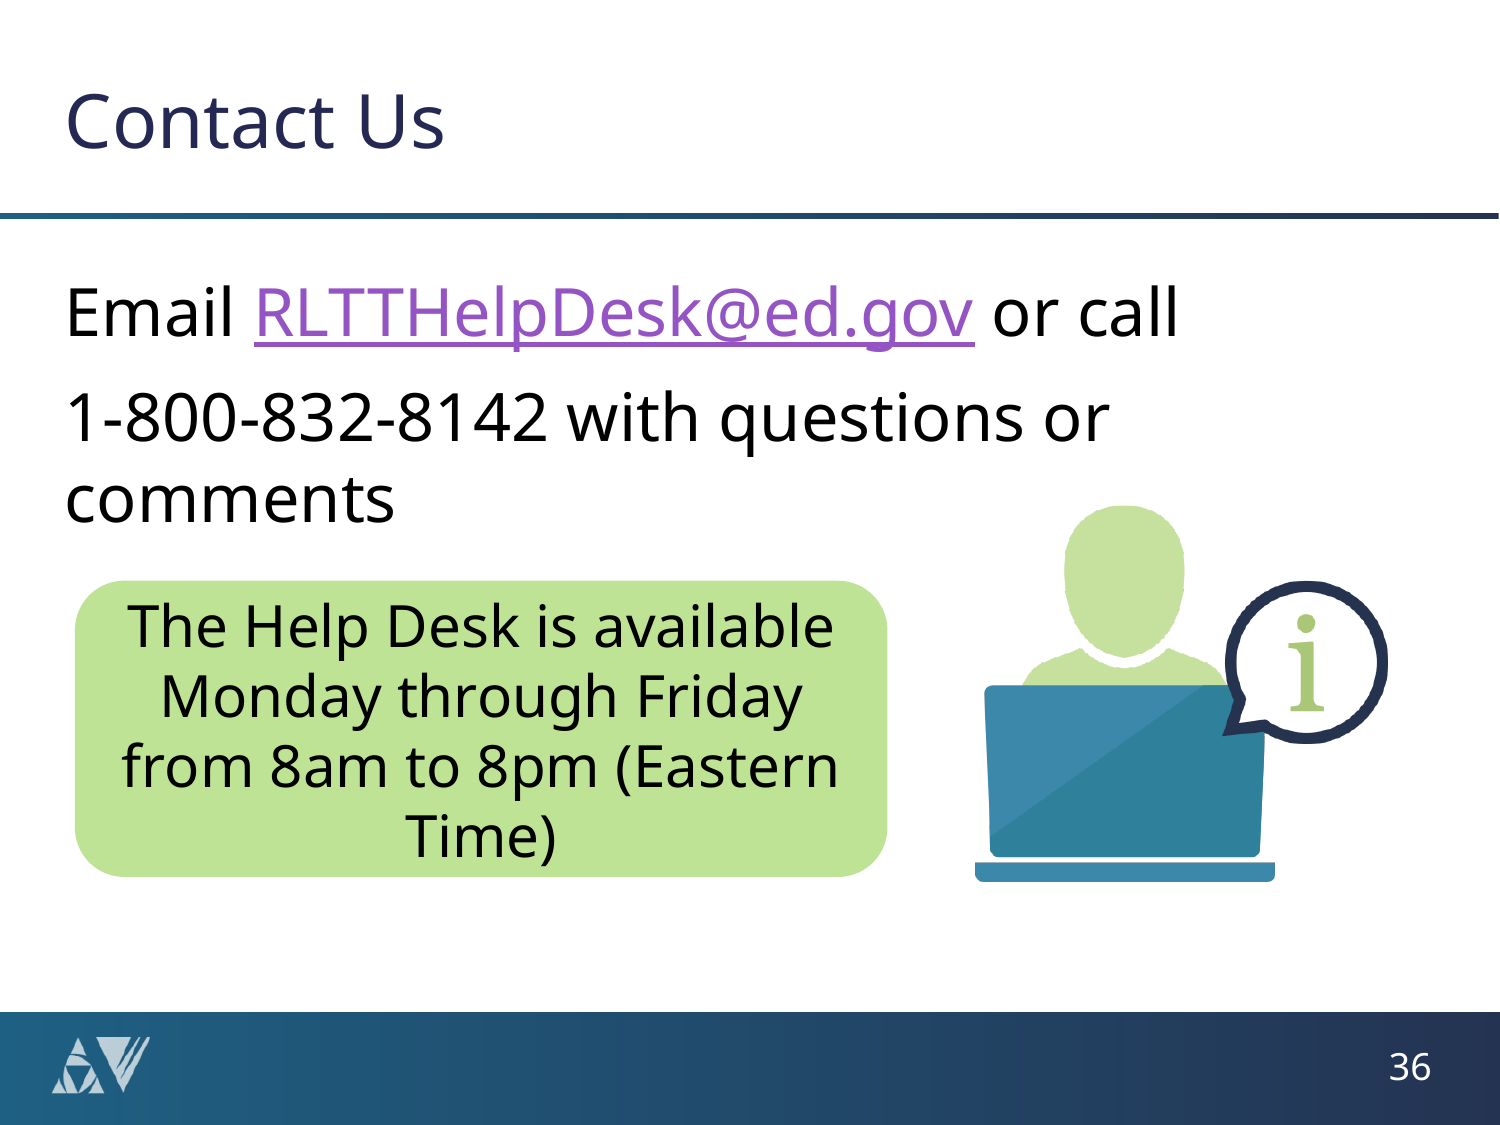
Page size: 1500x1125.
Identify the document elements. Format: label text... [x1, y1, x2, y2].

title Contact Us [50, 37, 1388, 200]
picture [974, 487, 1388, 901]
picture [50, 1037, 150, 1094]
slide_number 36 [1374, 1012, 1500, 1125]
list Email RLTTHelpDesk@ed.gov or call 1-800-832-8142 with questions or comments [50, 262, 1388, 1000]
text_box The Help Desk is available Monday through Friday from 8am to 8pm (Eastern Time) [73, 579, 889, 879]
